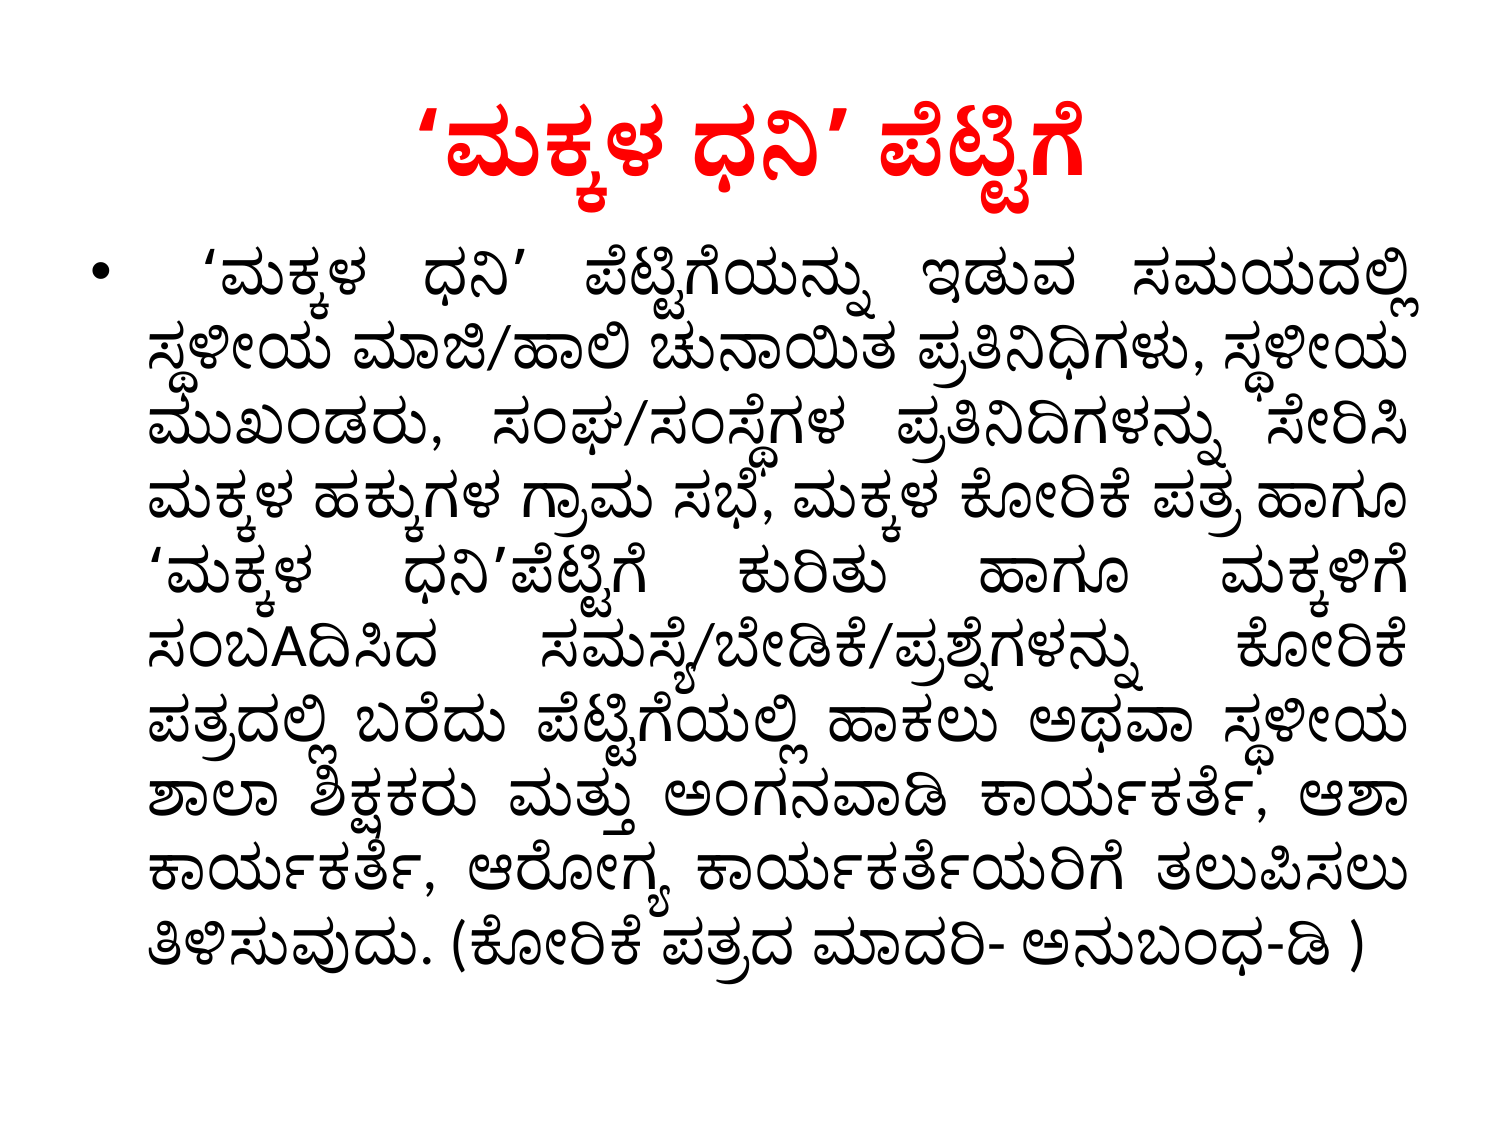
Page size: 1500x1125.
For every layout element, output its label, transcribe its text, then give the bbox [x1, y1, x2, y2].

list ‘ಮಕ್ಕಳ ಧನಿ’ ಪೆಟ್ಟಿಗೆಯನ್ನು ಇಡುವ ಸಮಯದಲ್ಲಿ ಸ್ಥಳೀಯ ಮಾಜಿ/ಹಾಲಿ ಚುನಾಯಿತ ಪ್ರತಿನಿಧಿಗಳು, ಸ್ಥಳೀಯ ಮುಖಂಡರು, ಸಂಘ/ಸಂಸ್ಥೆಗಳ ಪ್ರತಿನಿದಿಗಳನ್ನು ಸೇರಿಸಿ ಮಕ್ಕಳ ಹಕ್ಕುಗಳ ಗ್ರಾಮ ಸಭೆ, ಮಕ್ಕಳ ಕೋರಿಕೆ ಪತ್ರ ಹಾಗೂ ‘ಮಕ್ಕಳ ಧನಿ’ಪೆಟ್ಟಿಗೆ ಕುರಿತು ಹಾಗೂ ಮಕ್ಕಳಿಗೆ ಸಂಬAದಿಸಿದ ಸಮಸ್ಯೆ/ಬೇಡಿಕೆ/ಪ್ರಶ್ನೆಗಳನ್ನು ಕೋರಿಕೆ ಪತ್ರದಲ್ಲಿ ಬರೆದು ಪೆಟ್ಟಿಗೆಯಲ್ಲಿ ಹಾಕಲು ಅಥವಾ ಸ್ಥಳೀಯ ಶಾಲಾ ಶಿಕ್ಷಕರು ಮತ್ತು ಅಂಗನವಾಡಿ ಕಾರ್ಯಕರ್ತೆ, ಆಶಾ ಕಾರ್ಯಕರ್ತೆ, ಆರೋಗ್ಯ ಕಾರ್ಯಕರ್ತೆಯರಿಗೆ ತಲುಪಿಸಲು ತಿಳಿಸುವುದು. (ಕೋರಿಕೆ ಪತ್ರದ ಮಾದರಿ- ಅನುಬಂಧ-ಡಿ ) [75, 224, 1425, 1050]
title ‘ಮಕ್ಕಳ ಧನಿ’ ಪೆಟ್ಟಿಗೆ [75, 45, 1425, 224]
